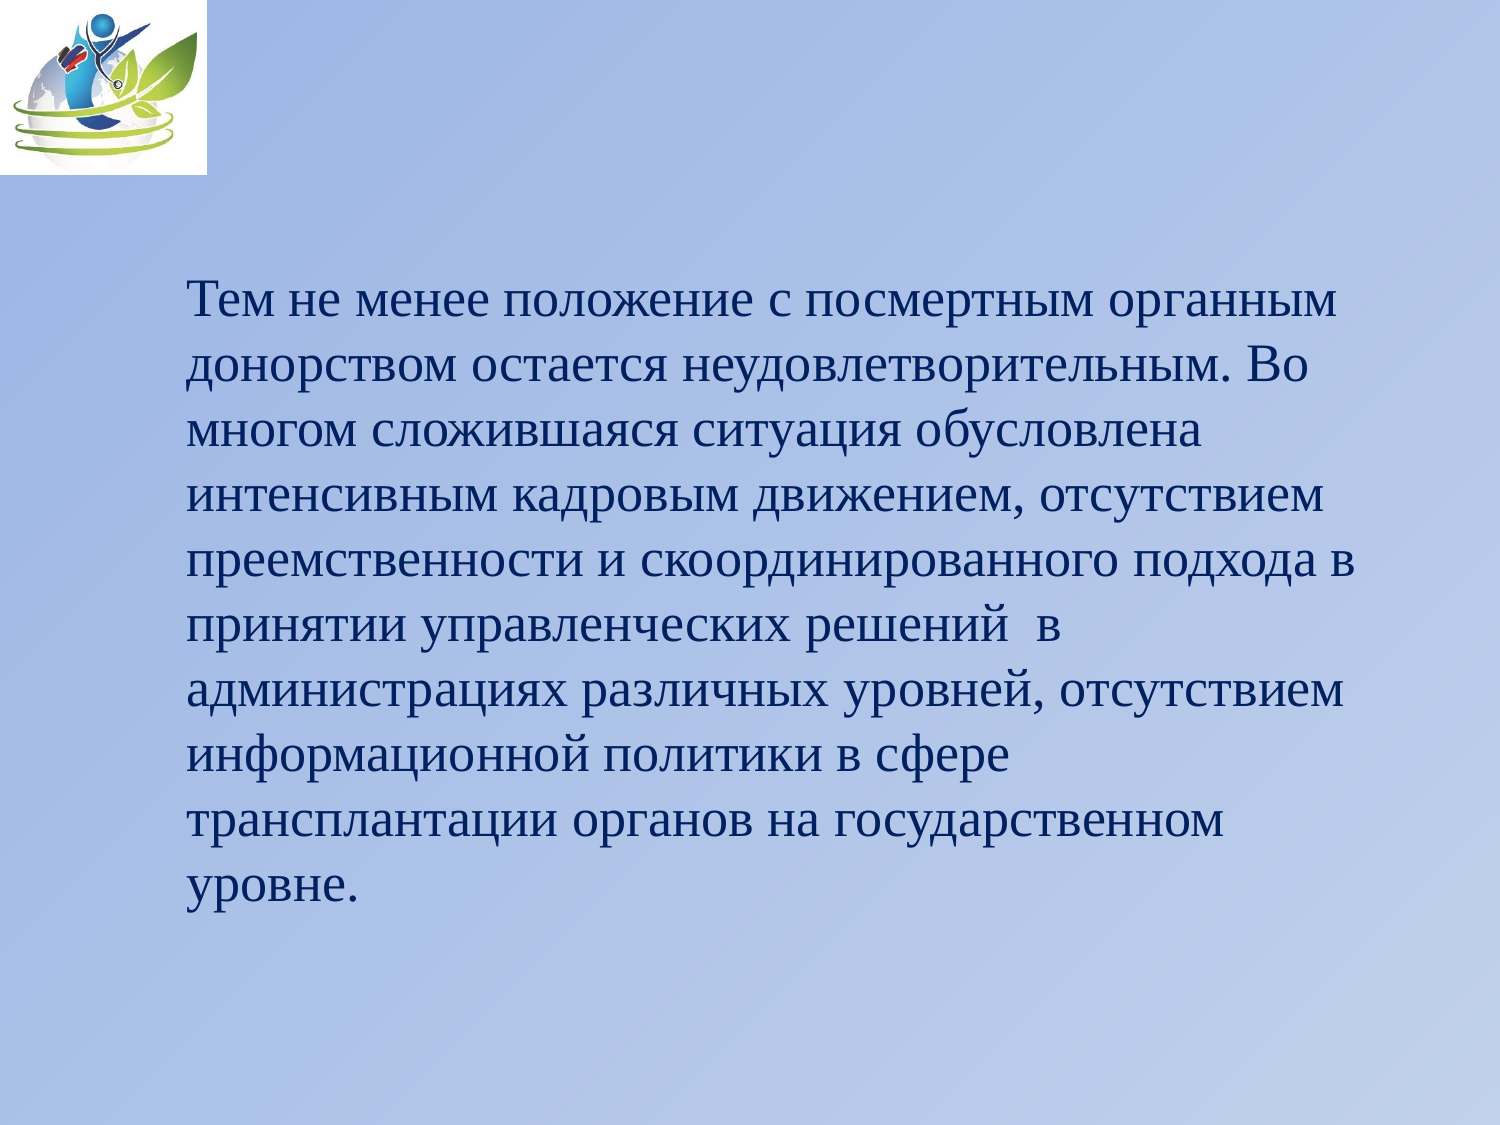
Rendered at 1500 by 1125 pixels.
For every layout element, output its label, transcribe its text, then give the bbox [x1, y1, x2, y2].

picture [0, 0, 207, 175]
list Тем не менее положение с посмертным органным донорством остается неудовлетворительным. Во многом сложившаяся ситуация обусловлена интенсивным кадровым движением, отсутствием преемственности и скоординированного подхода в принятии управленческих решений в администрациях различных уровней, отсутствием информационной политики в сфере трансплантации органов на государственном уровне. [170, 173, 1412, 988]
